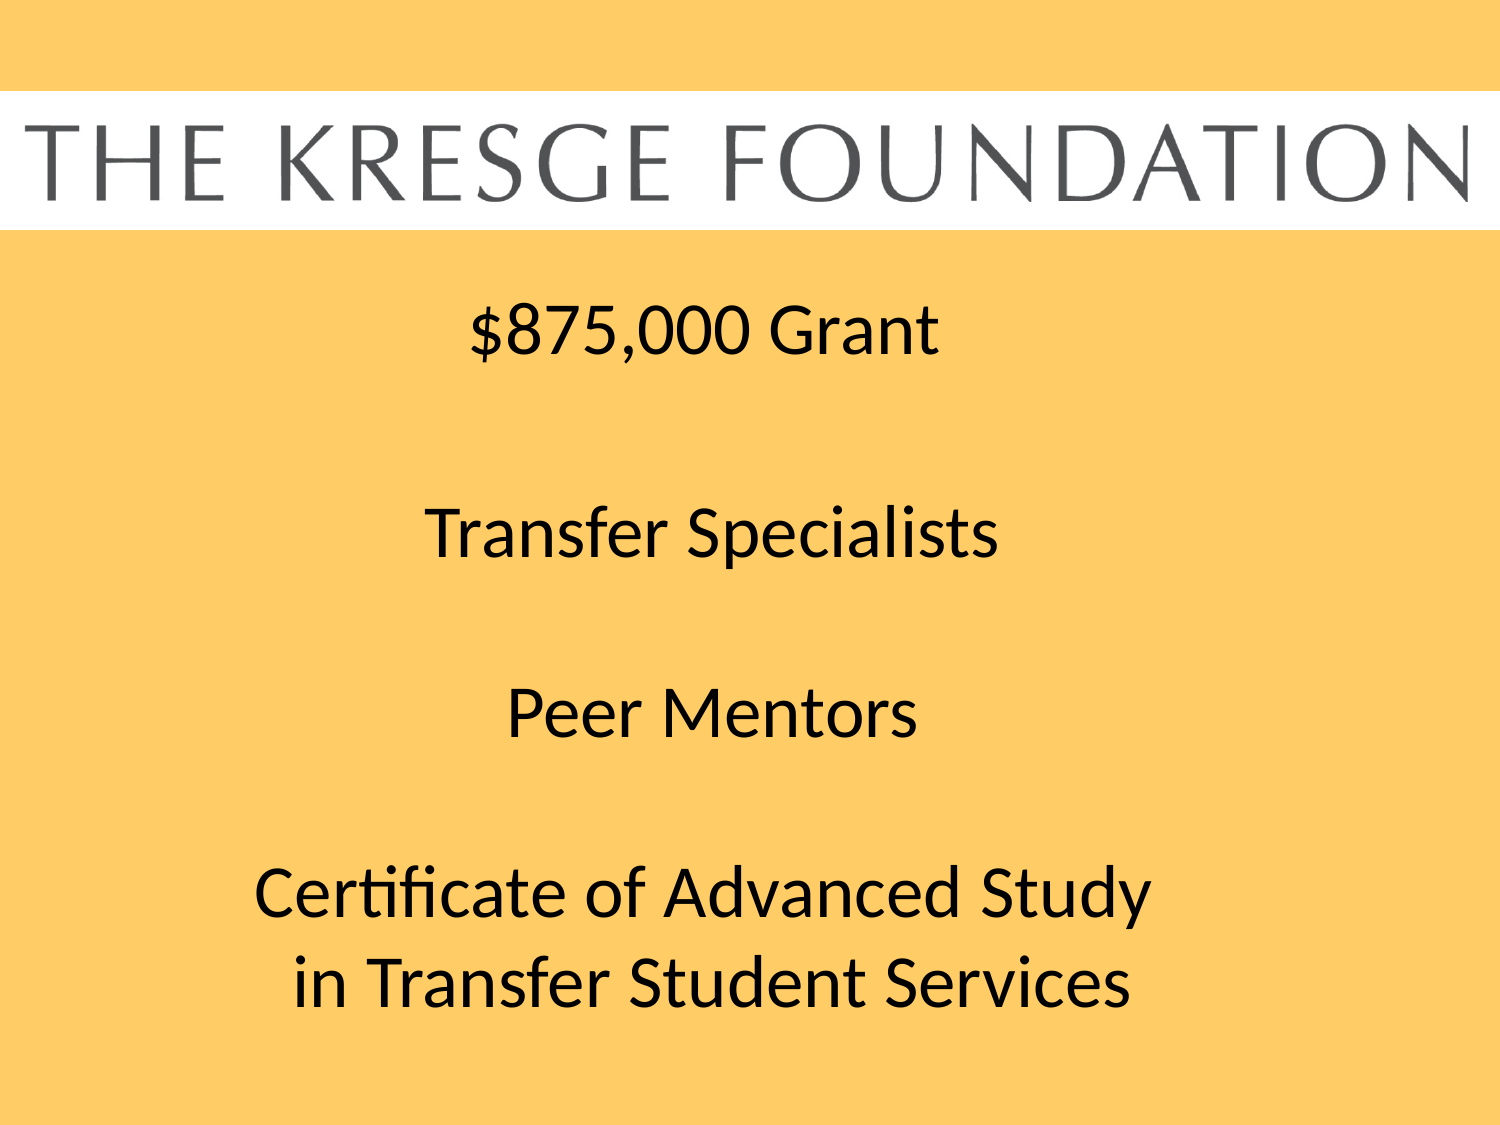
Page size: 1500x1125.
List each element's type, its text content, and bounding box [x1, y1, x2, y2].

picture [0, 90, 1500, 230]
text_box Transfer Specialists Peer Mentors Certificate of Advanced Study in Transfer Student Services [239, 474, 1186, 1030]
text_box $875,000 Grant [452, 271, 973, 377]
